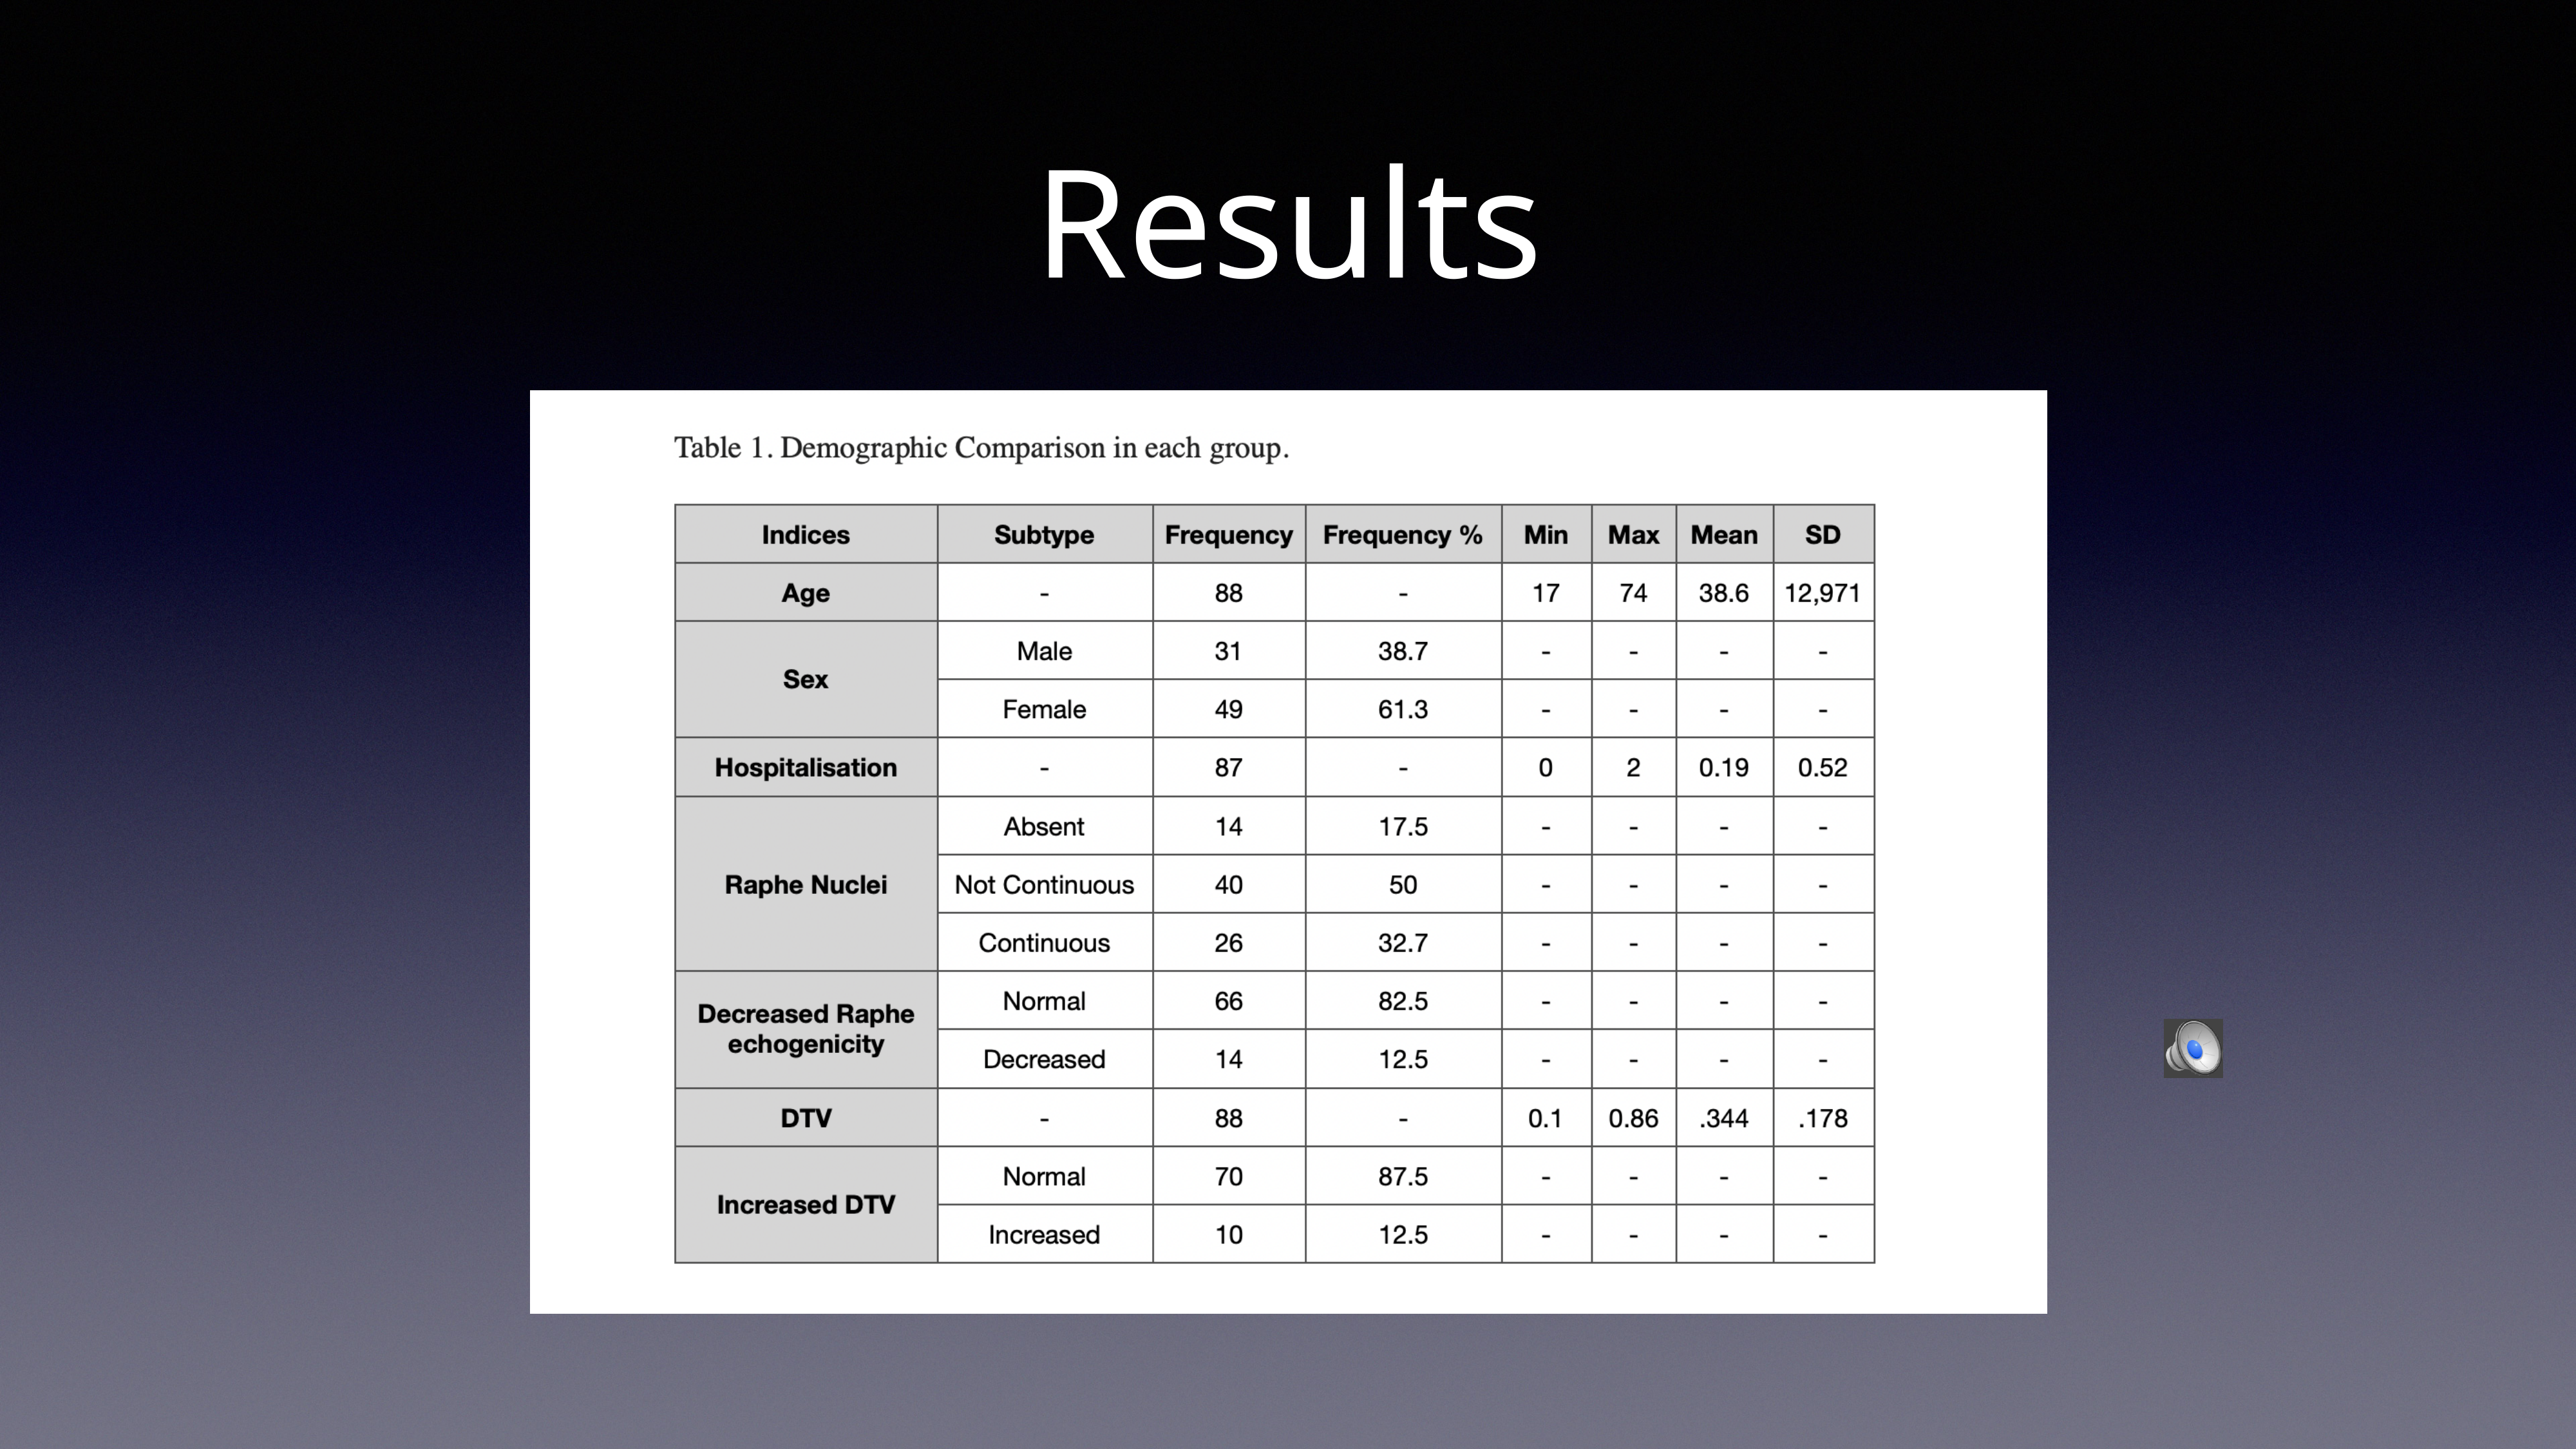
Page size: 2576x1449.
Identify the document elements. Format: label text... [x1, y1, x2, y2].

picture [0, 0, 2576, 1449]
title Results [189, 60, 2389, 376]
